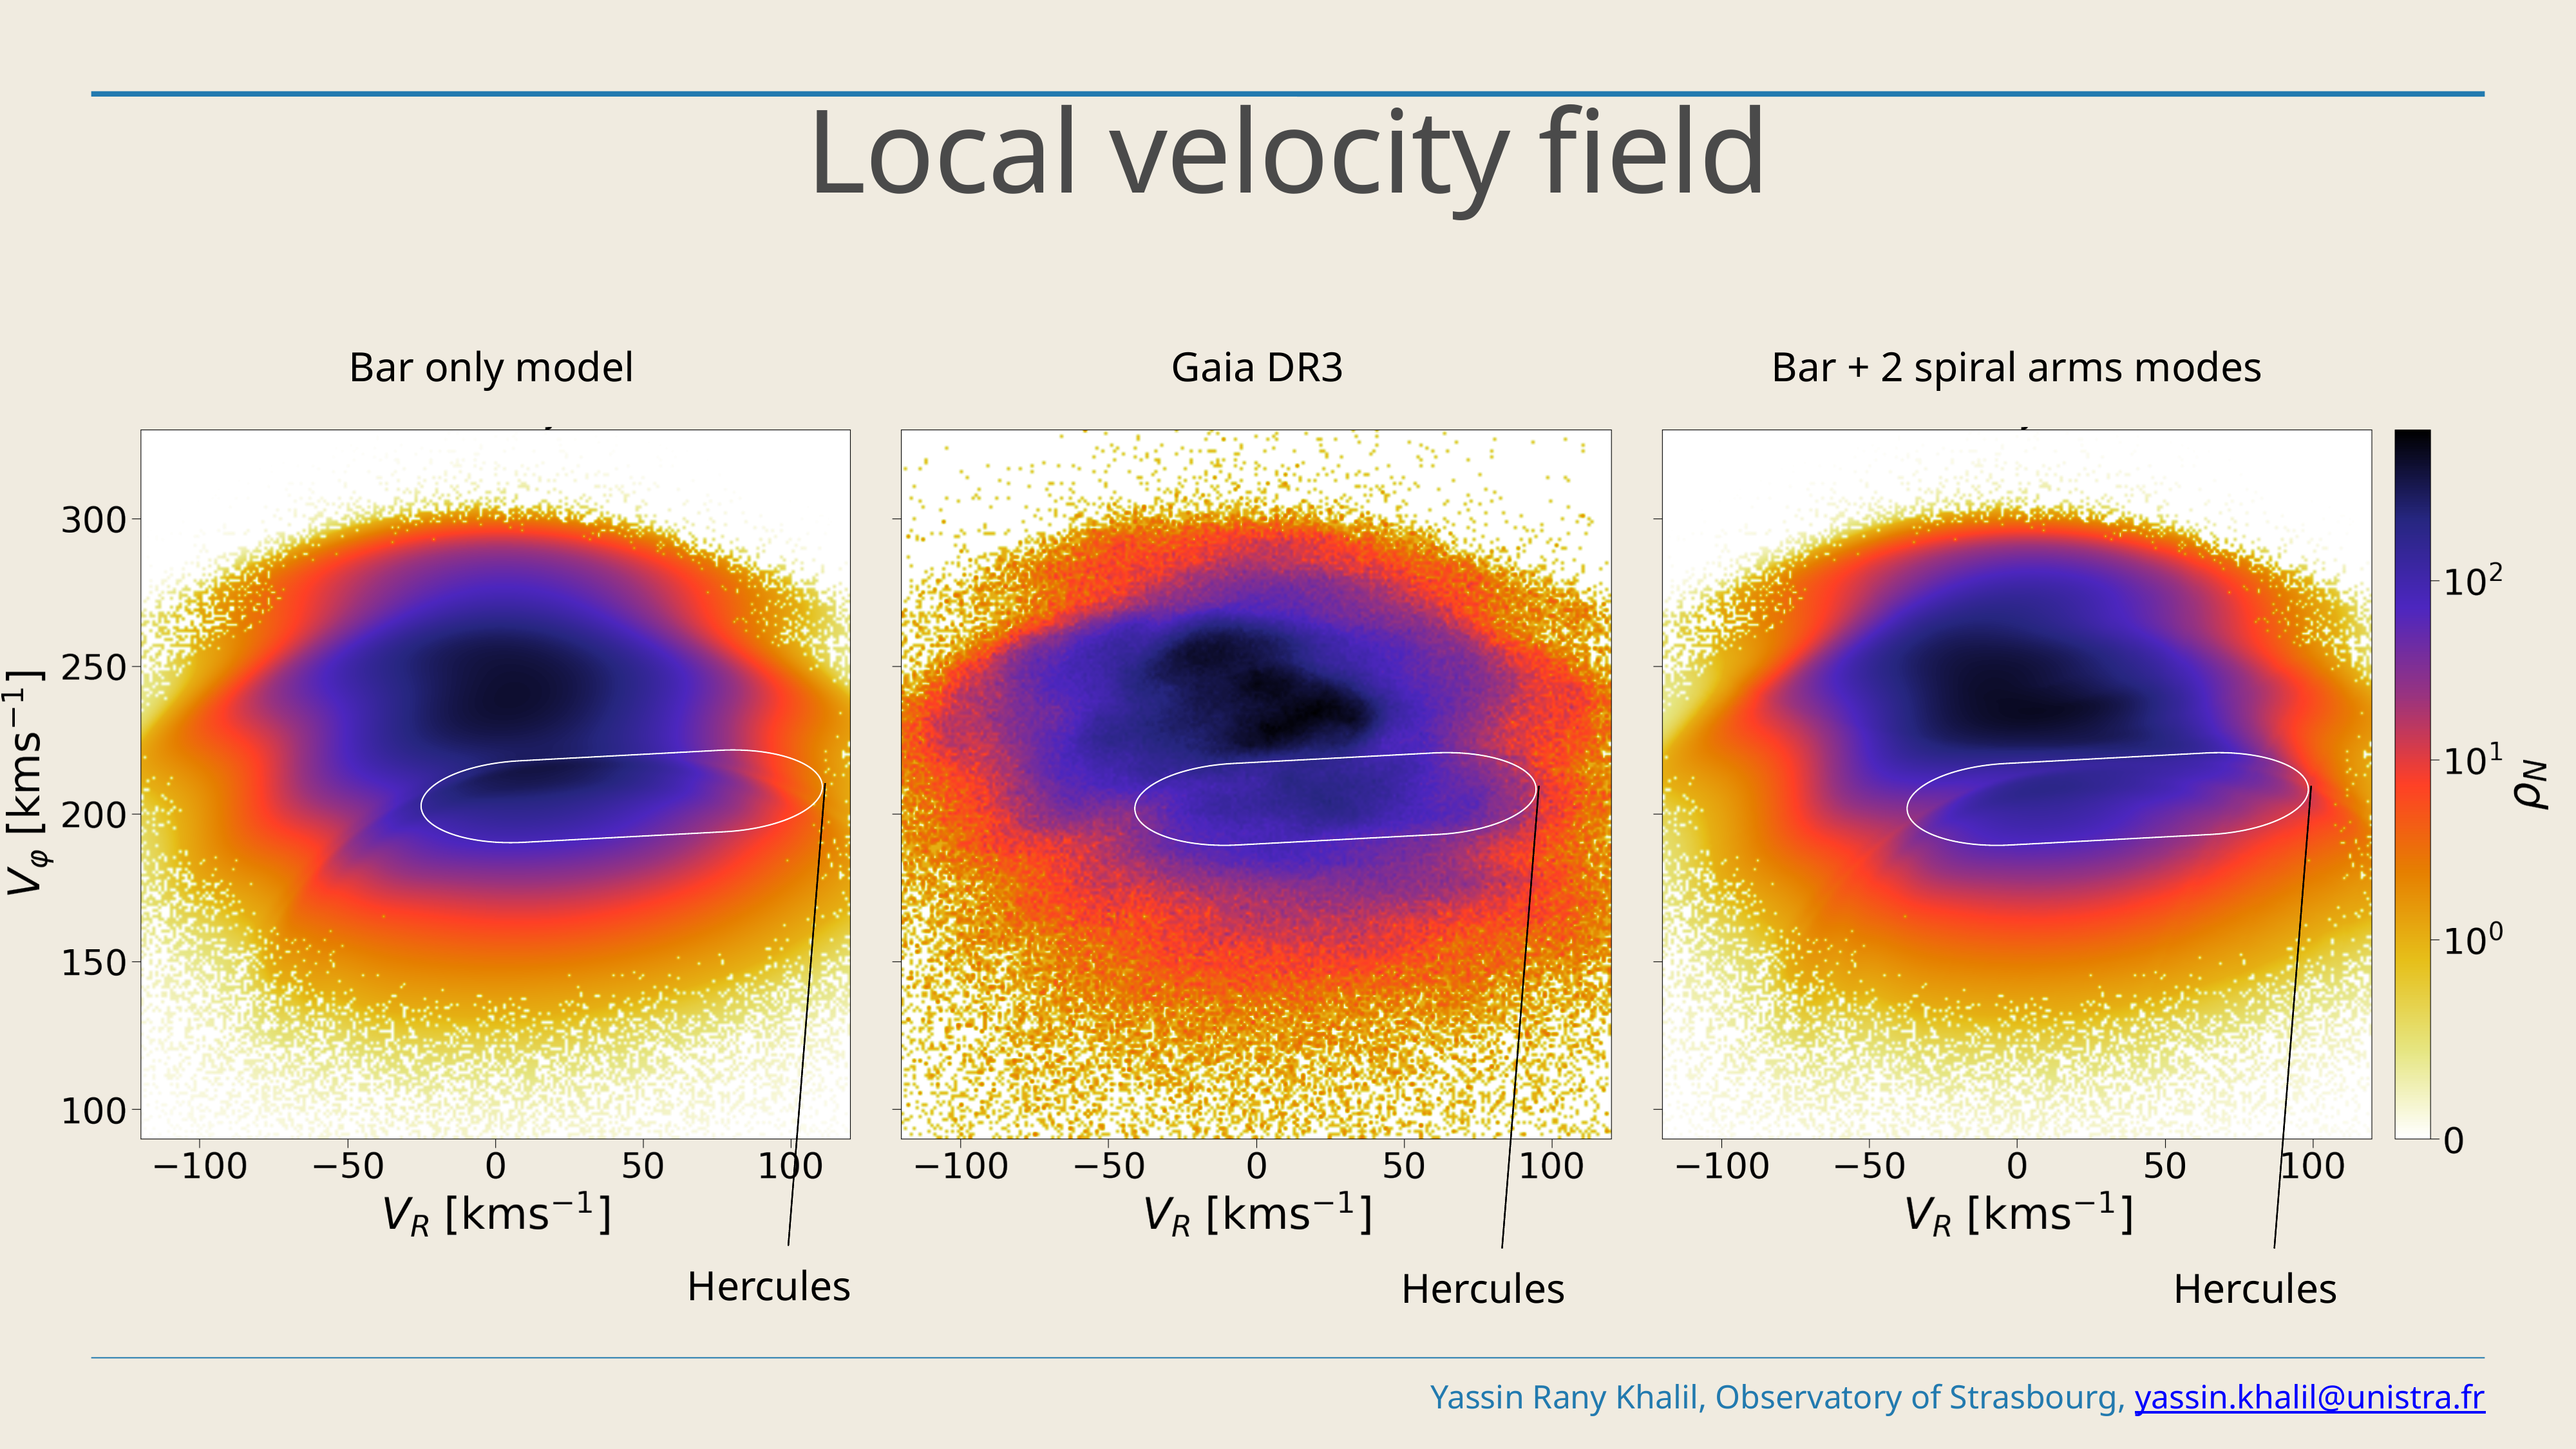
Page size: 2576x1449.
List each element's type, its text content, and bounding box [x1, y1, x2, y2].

text_box Yassin Rany Khalil, Observatory of Strasbourg, yassin.khalil@unistra.fr [97, 1350, 2492, 1447]
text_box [419, 744, 902, 1329]
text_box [1132, 747, 1616, 1331]
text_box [0, 330, 2576, 1273]
title Local velocity field [182, 99, 2394, 330]
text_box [1904, 747, 2389, 1331]
